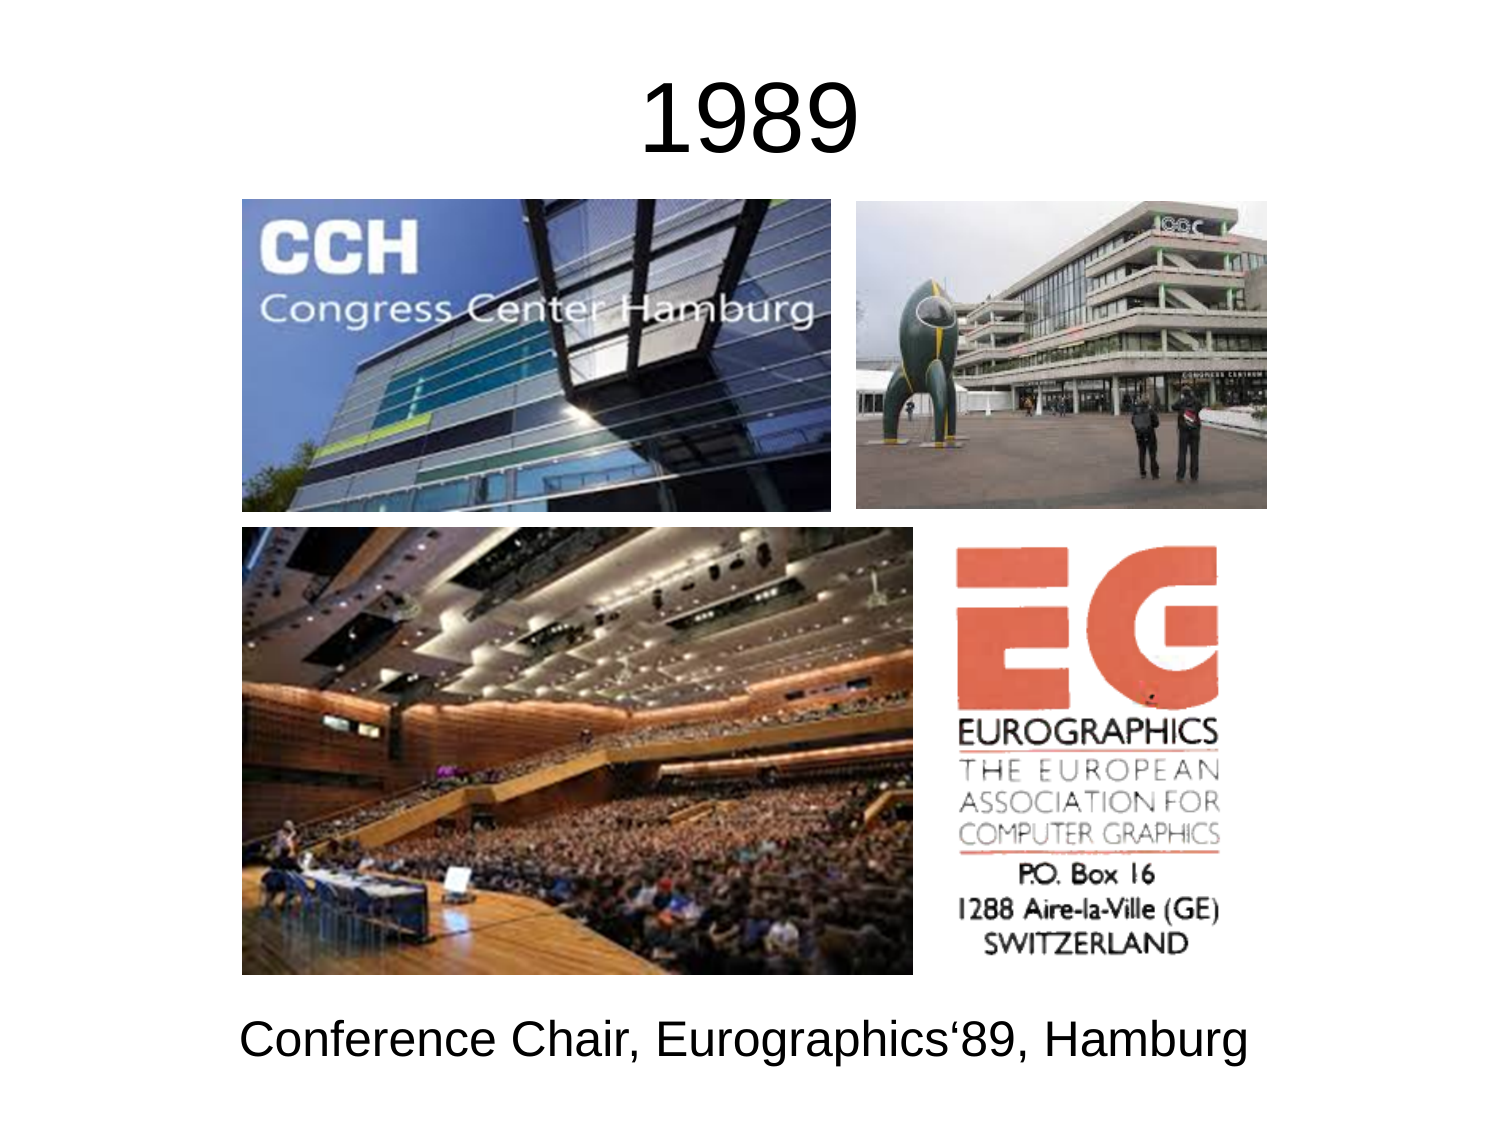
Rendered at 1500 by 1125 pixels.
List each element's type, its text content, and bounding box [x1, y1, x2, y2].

picture [856, 201, 1267, 510]
picture [241, 527, 913, 975]
picture [241, 198, 831, 512]
title 1989 [0, 19, 1500, 207]
picture [950, 538, 1235, 967]
text_box Conference Chair, Eurographics‘89, Hamburg [223, 999, 1279, 1075]
